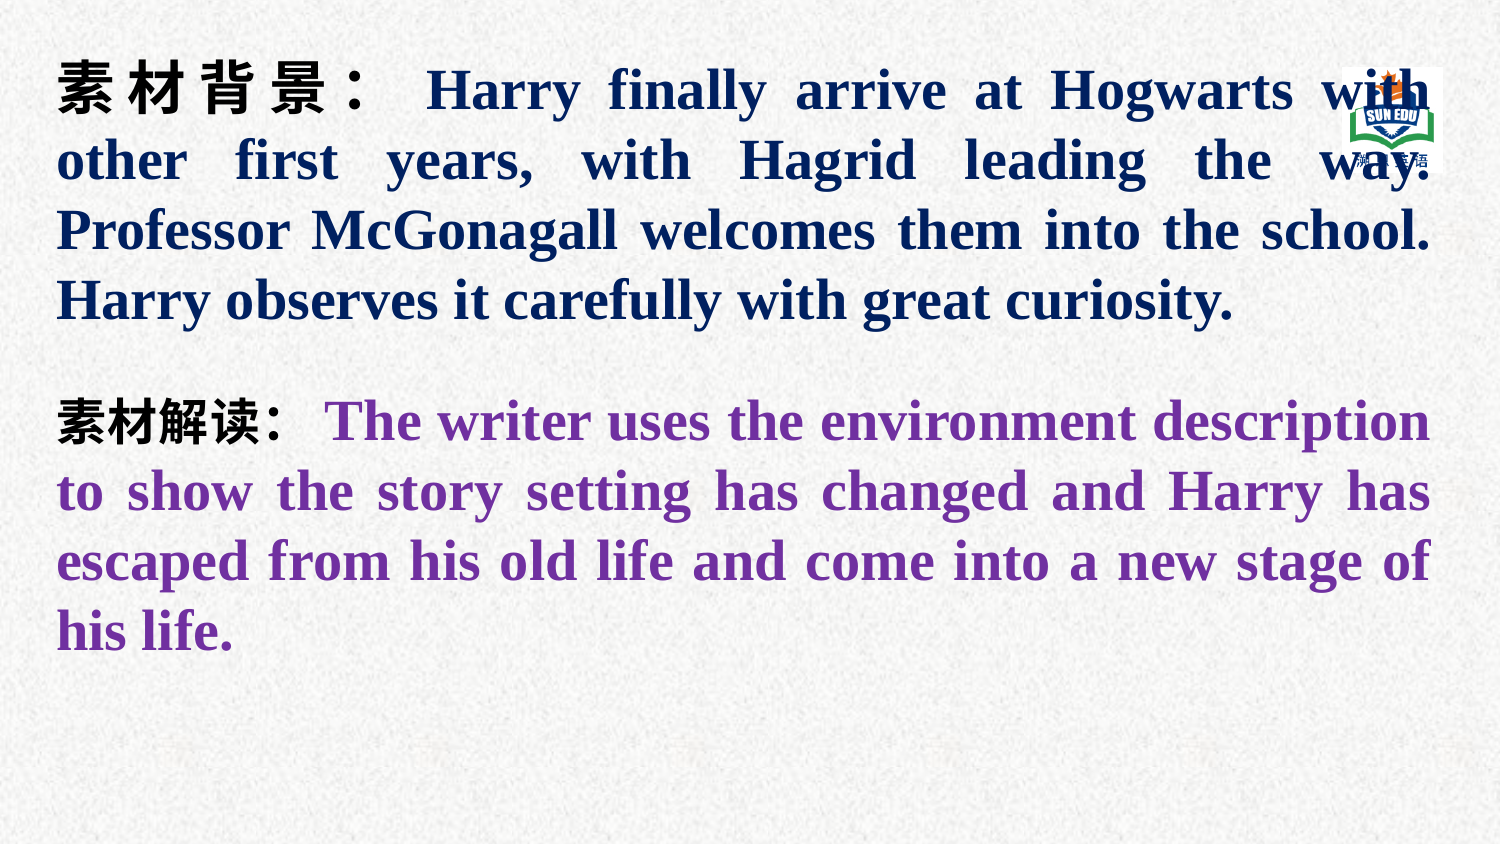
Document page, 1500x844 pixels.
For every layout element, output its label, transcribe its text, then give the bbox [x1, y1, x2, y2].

text_box 素材解读：The writer uses the environment description to show the story setting has changed and Harry has escaped from his old life and come into a new stage of his life. [41, 374, 1447, 670]
text_box 素材背景：Harry finally arrive at Hogwarts with other first years, with Hagrid leading the way. Professor McGonagall welcomes them into the school. Harry observes it carefully with great curiosity. [41, 43, 1447, 339]
